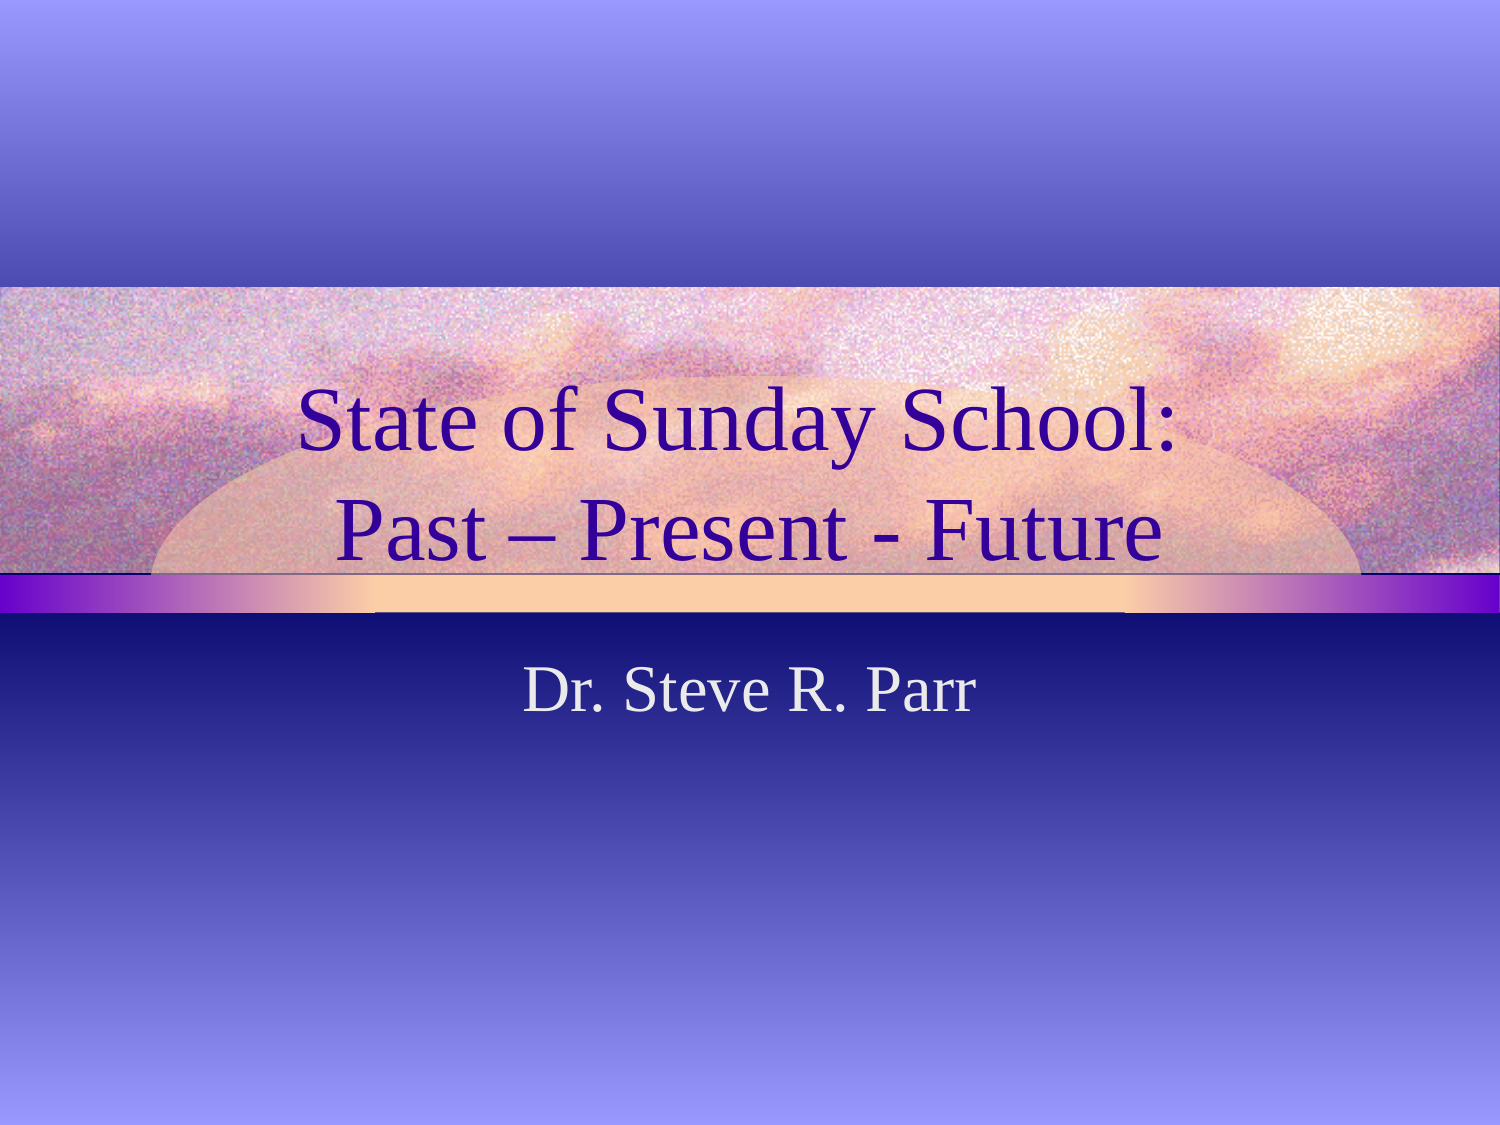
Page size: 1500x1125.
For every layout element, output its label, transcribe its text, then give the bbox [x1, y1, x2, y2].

subtitle Dr. Steve R. Parr [225, 637, 1275, 925]
picture [0, 287, 1500, 573]
title State of Sunday School: Past – Present - Future [112, 375, 1388, 563]
